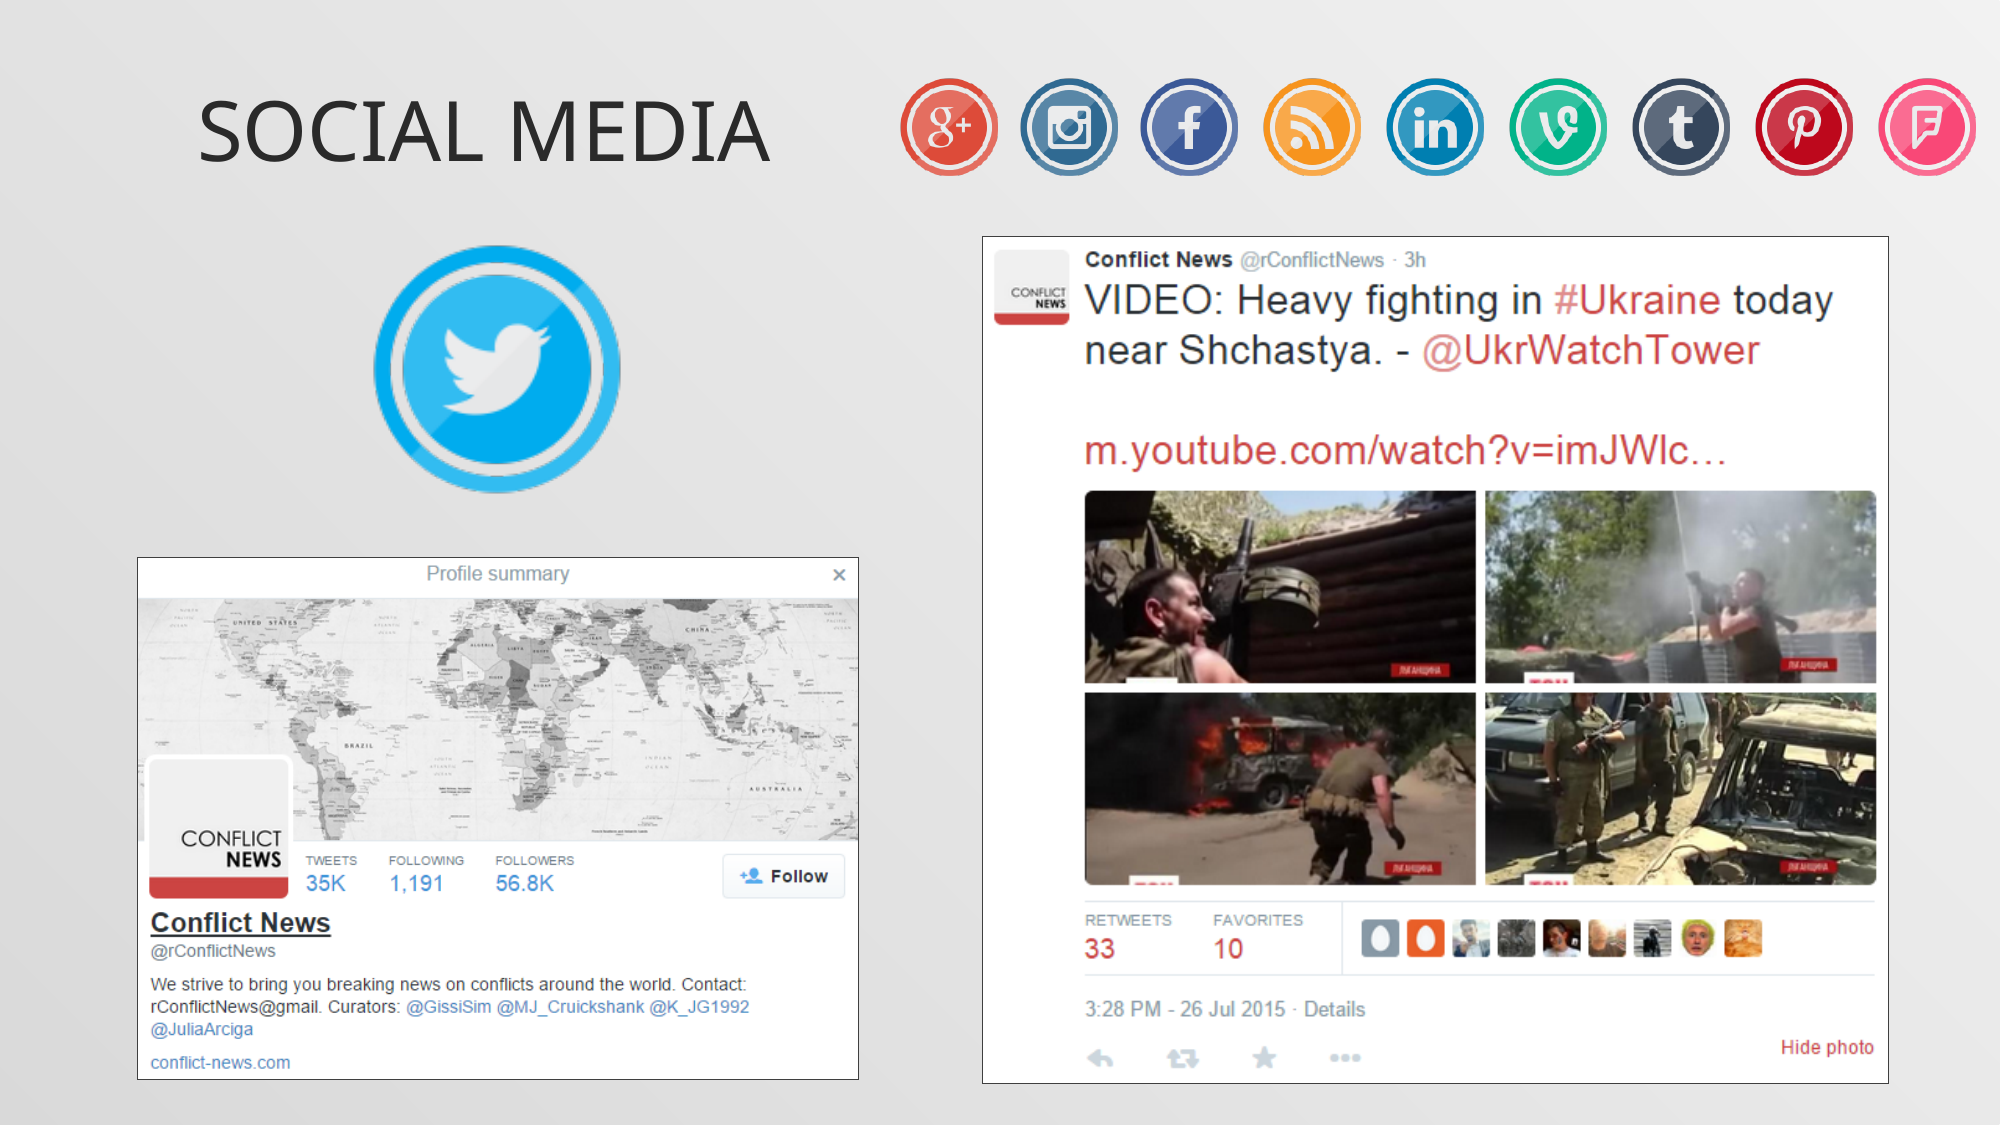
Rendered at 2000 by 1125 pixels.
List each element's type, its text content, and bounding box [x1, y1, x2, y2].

picture [1504, 74, 1611, 180]
picture [137, 557, 859, 1080]
picture [1751, 74, 1857, 180]
picture [1874, 74, 1980, 180]
picture [364, 236, 631, 504]
picture [1259, 74, 1365, 180]
title Social media [182, 74, 1782, 187]
picture [981, 236, 1889, 1084]
picture [1136, 74, 1242, 180]
picture [1628, 74, 1734, 180]
picture [1382, 74, 1488, 180]
picture [1016, 74, 1122, 180]
picture [896, 74, 1002, 180]
